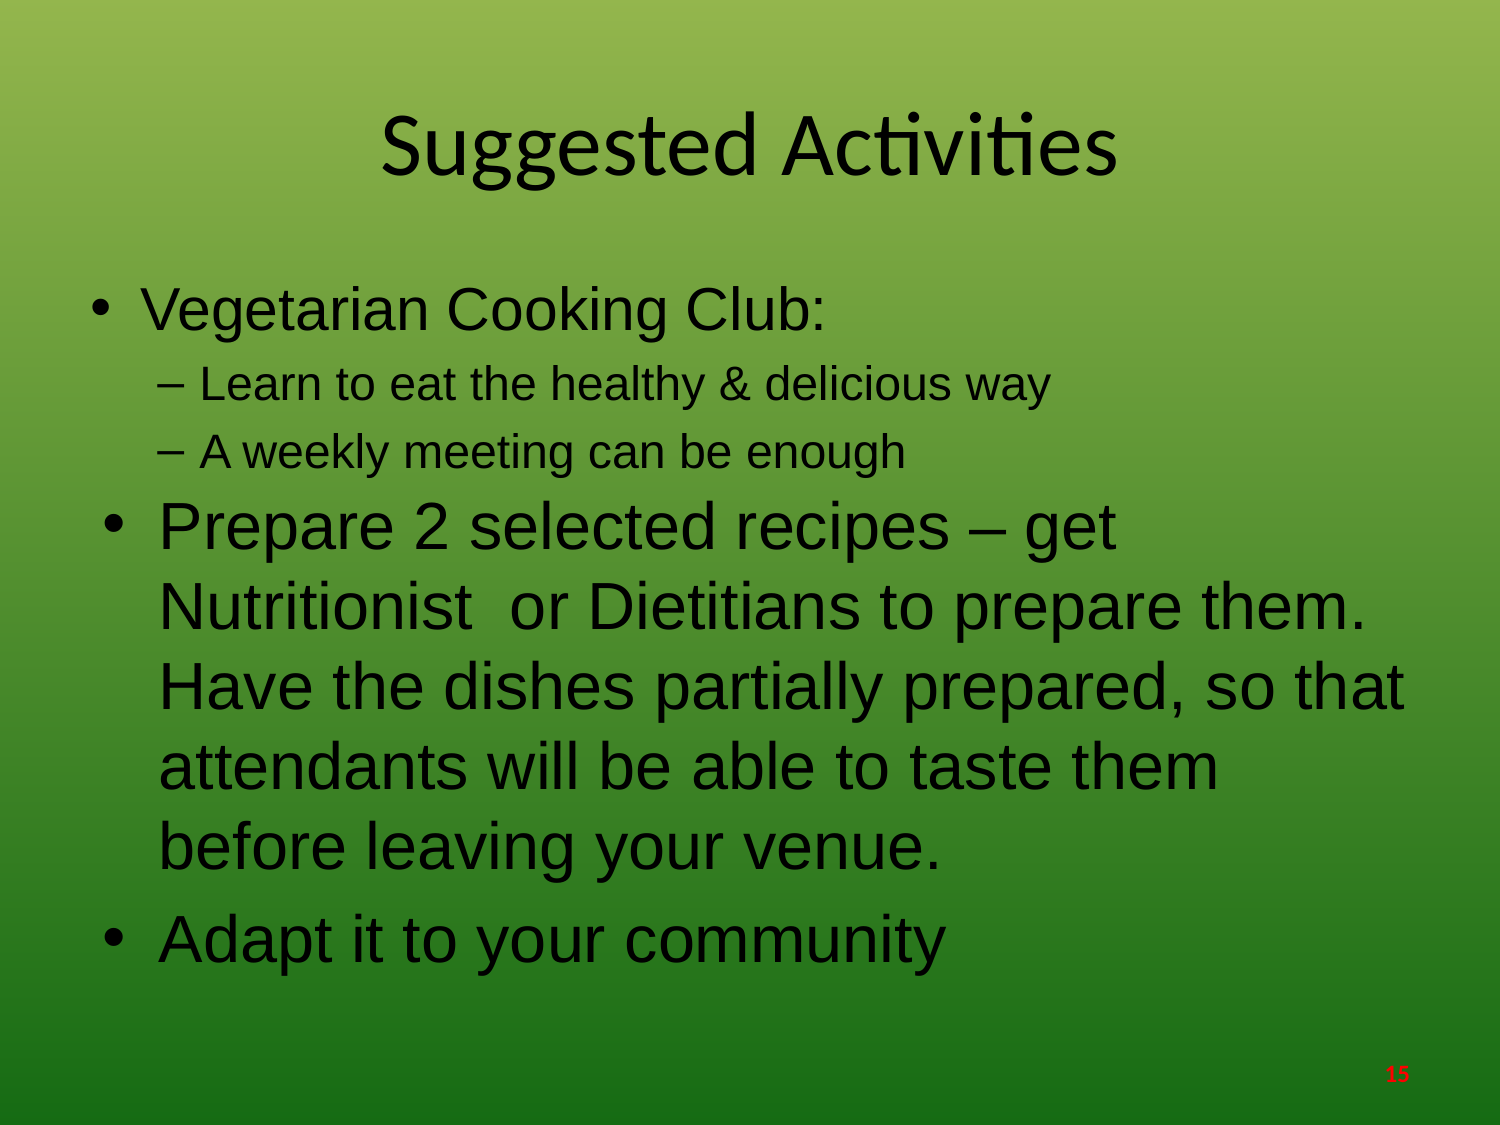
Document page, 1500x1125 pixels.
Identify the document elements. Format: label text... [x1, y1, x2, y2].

list Vegetarian Cooking Club: Learn to eat the healthy & delicious way A weekly meeting can be enough [75, 262, 1425, 488]
slide_number 15 [1074, 1042, 1425, 1103]
text_box Prepare 2 selected recipes – get Nutritionist or Dietitians to prepare them. Have the dishes partially prepared, so that attendants will be able to taste them before leaving your venue. Adapt it to your community [87, 474, 1438, 1025]
title Suggested Activities [75, 45, 1425, 233]
